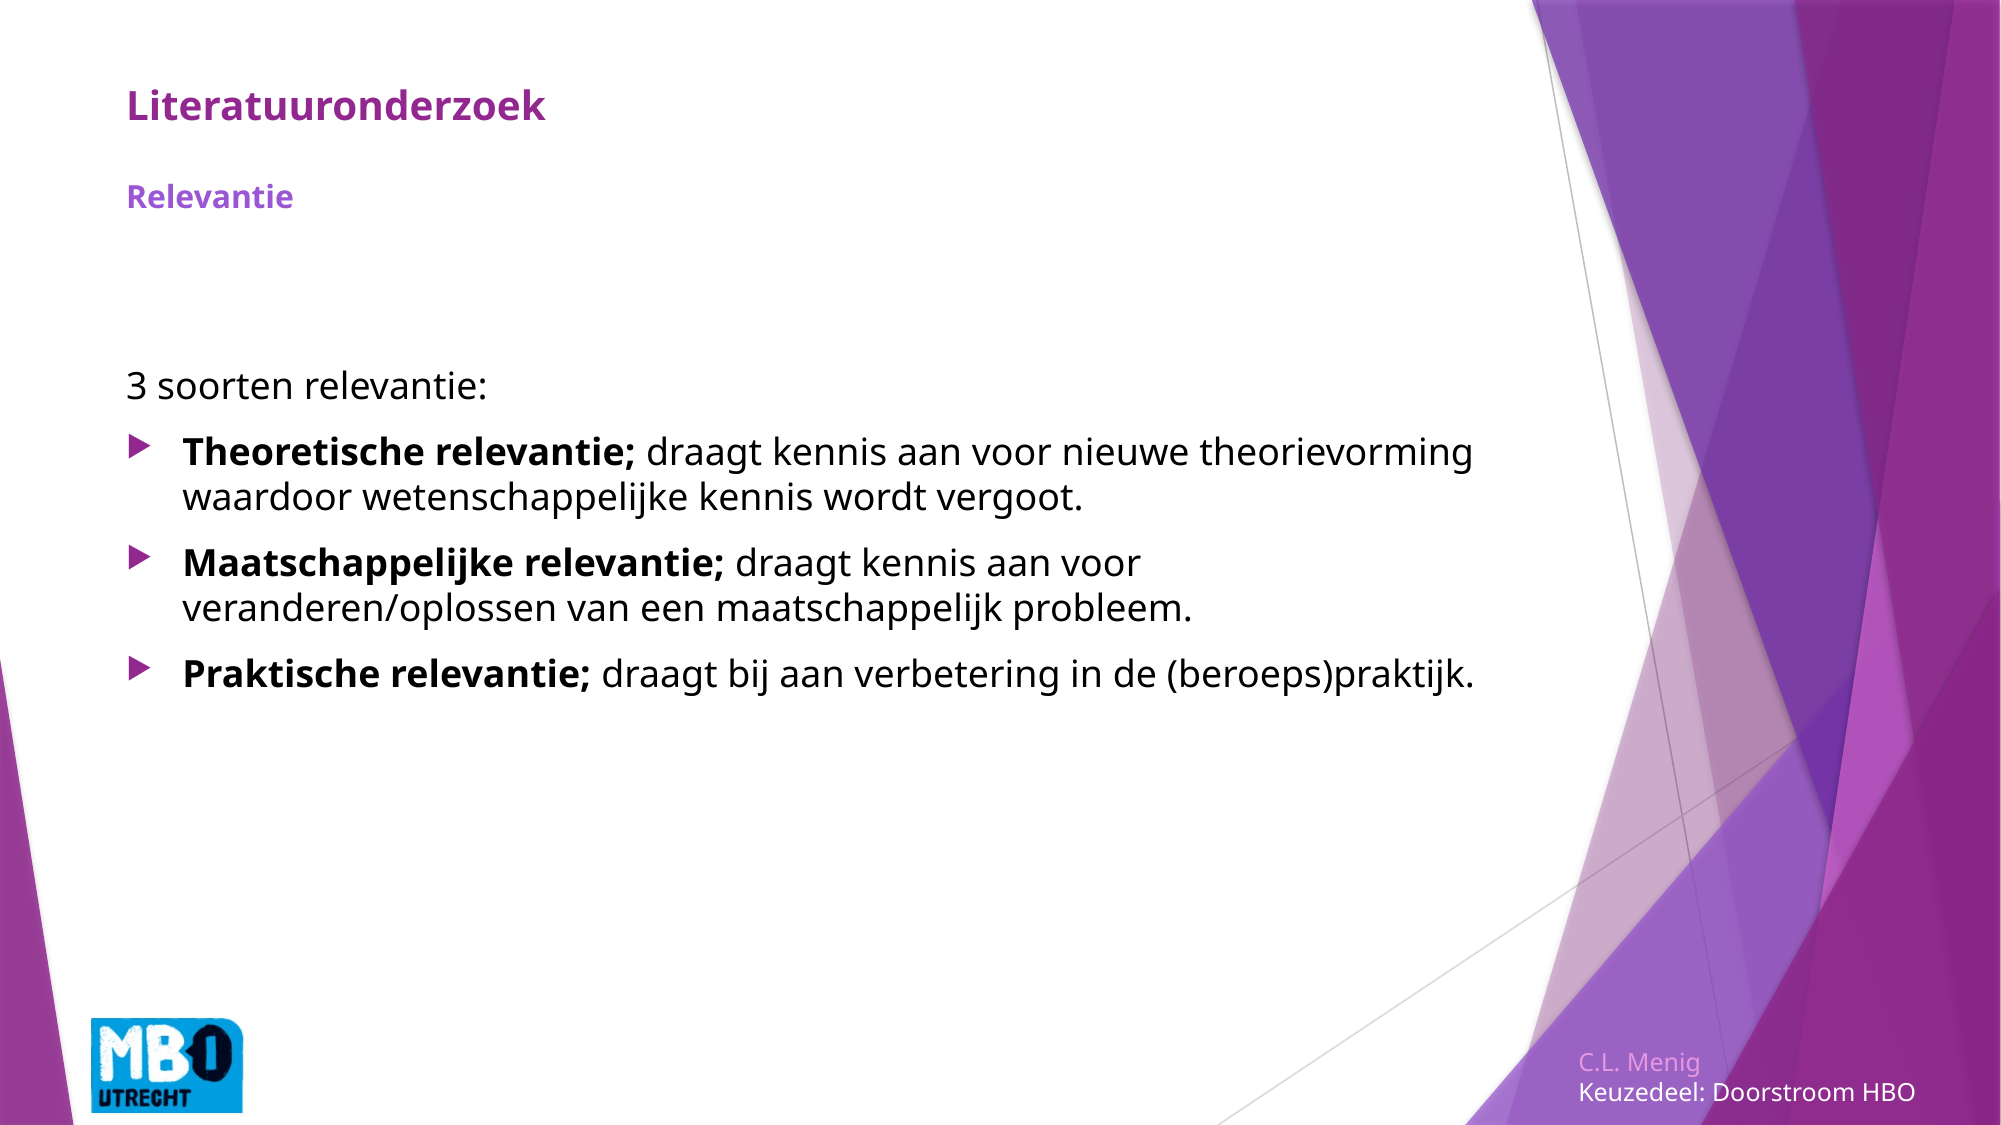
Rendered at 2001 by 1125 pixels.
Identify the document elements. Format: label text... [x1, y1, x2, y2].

picture [85, 1007, 246, 1125]
text_box C.L. Menig Keuzedeel: Doorstroom HBO [1563, 1038, 2000, 1114]
list 3 soorten relevantie: Theoretische relevantie; draagt kennis aan voor nieuwe theorievorming waardoor wetenschappelijke kennis wordt vergoot. Maatschappelijke relevantie; draagt kennis aan voor veranderen/oplossen van een maatschappelijk probleem. Praktische relevantie; draagt bij aan verbetering in de (beroeps)praktijk. [111, 354, 1522, 992]
title Literatuuronderzoek Relevantie [111, 72, 1522, 224]
